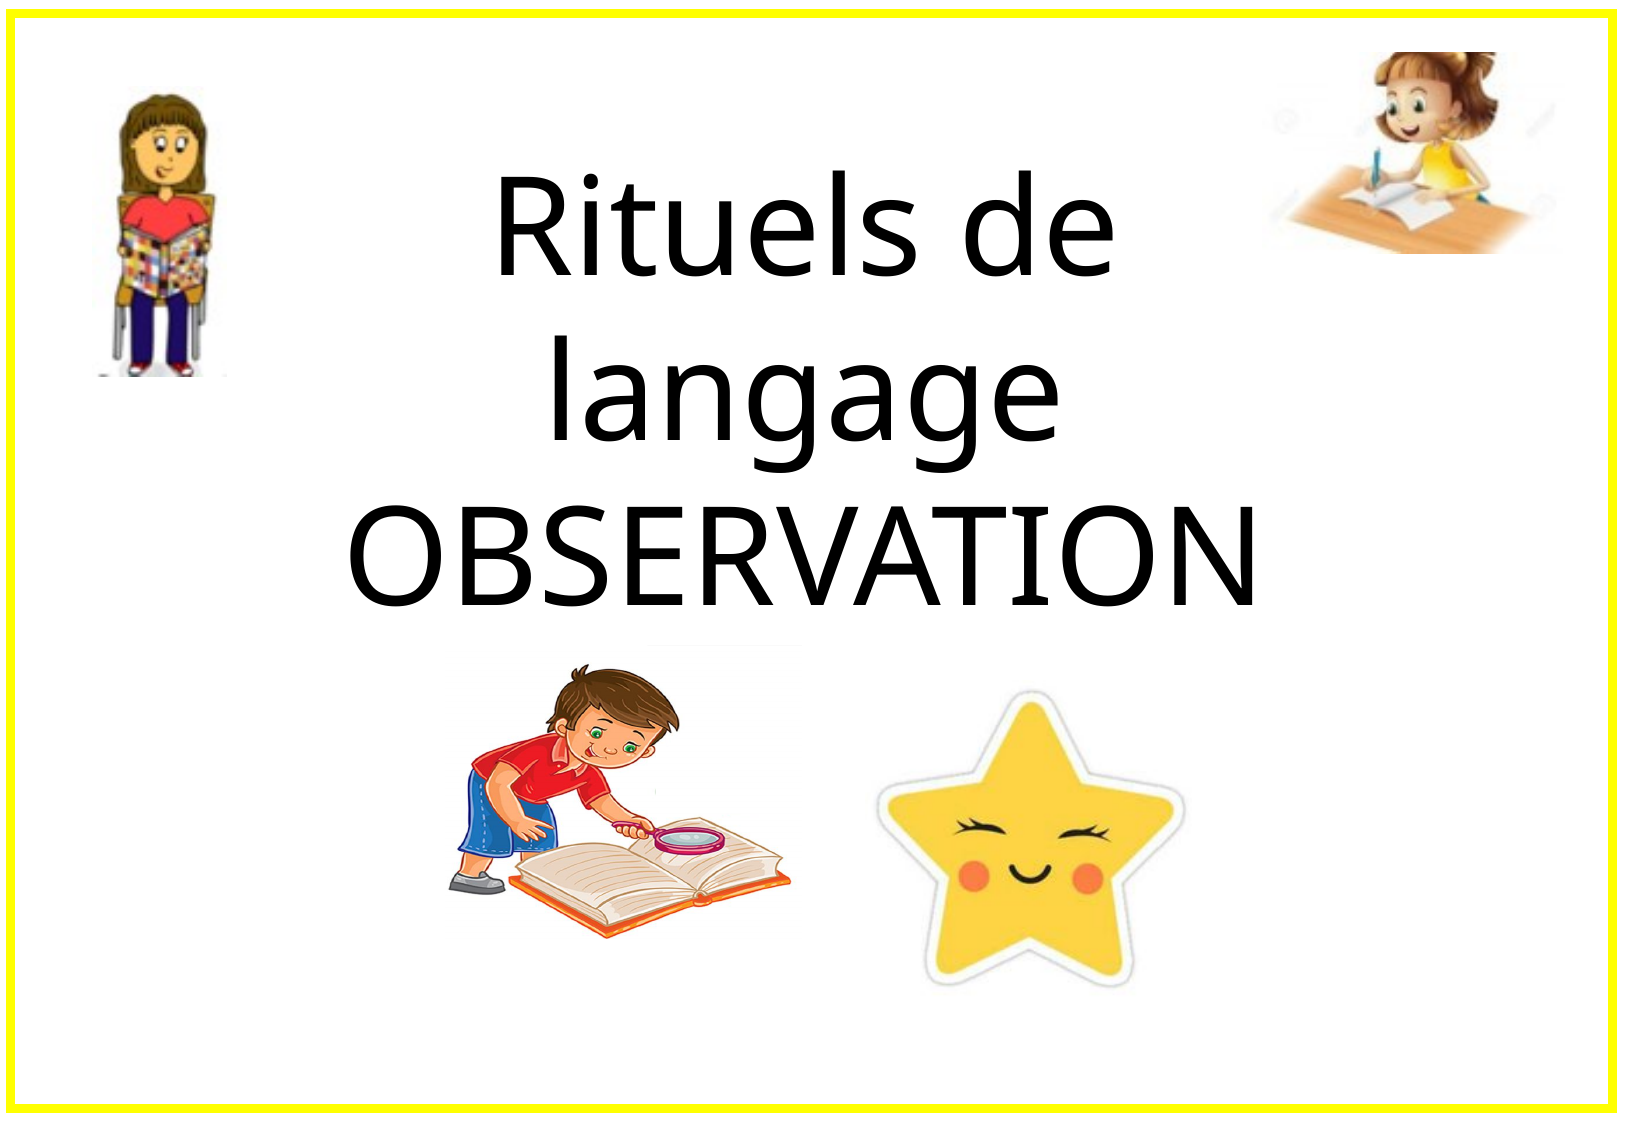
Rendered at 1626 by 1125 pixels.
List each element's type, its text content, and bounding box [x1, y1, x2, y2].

picture [865, 680, 1196, 998]
picture [445, 645, 802, 939]
picture [92, 86, 227, 377]
picture [1262, 52, 1565, 254]
text_box Rituels de langage OBSERVATION [308, 130, 1301, 641]
text_box [9, 12, 1613, 1109]
